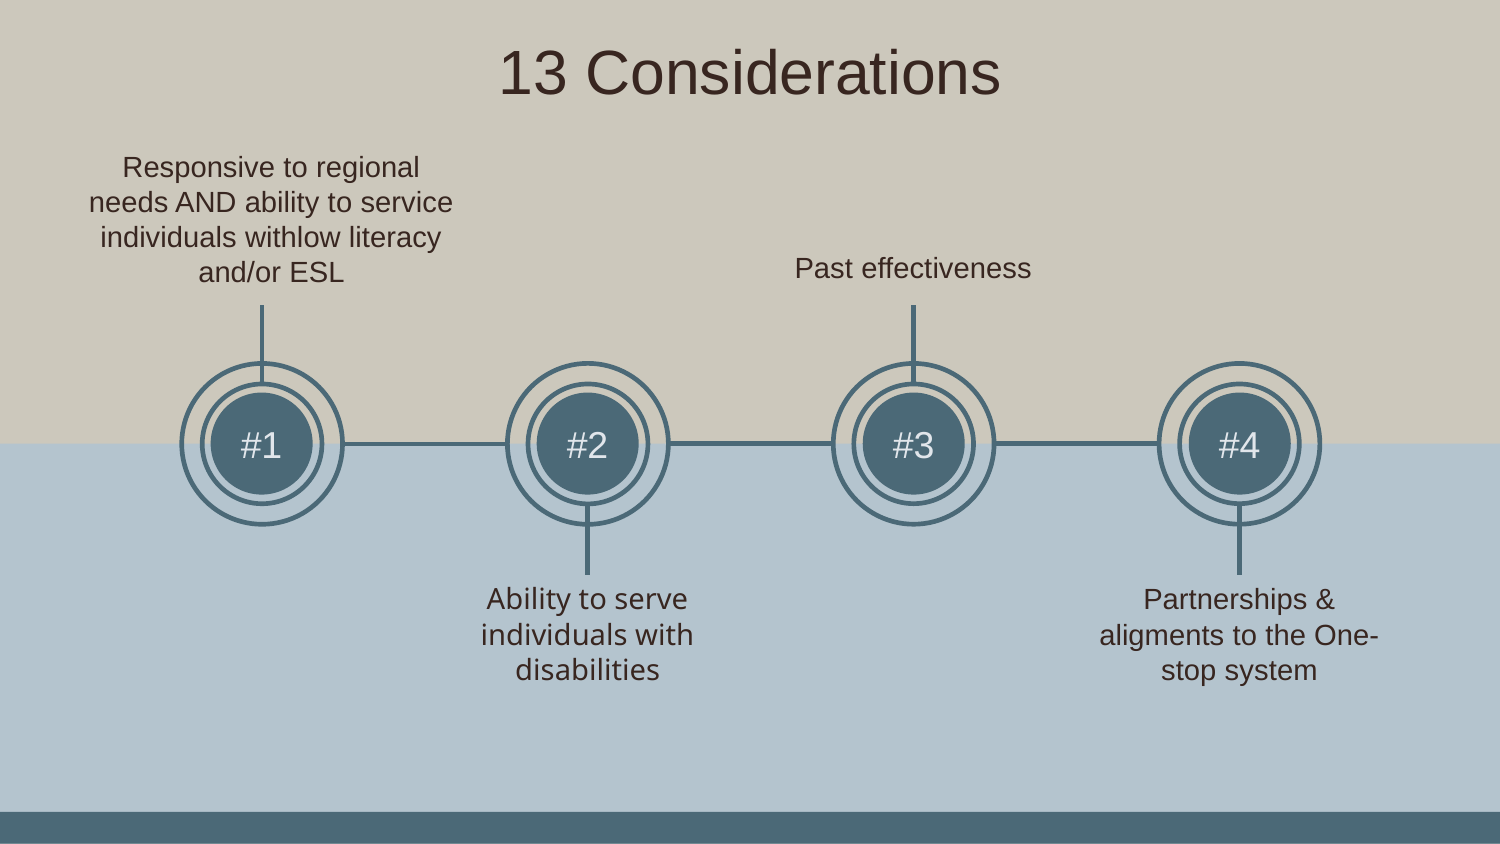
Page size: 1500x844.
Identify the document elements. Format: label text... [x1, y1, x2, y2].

text_box Ability to serve individuals with disabilities [412, 583, 763, 692]
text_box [181, 304, 1321, 576]
title 13 Considerations [9, 24, 1492, 115]
text_box Partnerships & aligments to the One-stop system [1064, 595, 1415, 671]
text_box Past effectiveness [738, 229, 1089, 303]
text_box Responsive to regional needs AND ability to service individuals withlow literacy and/or ESL [67, 181, 476, 256]
